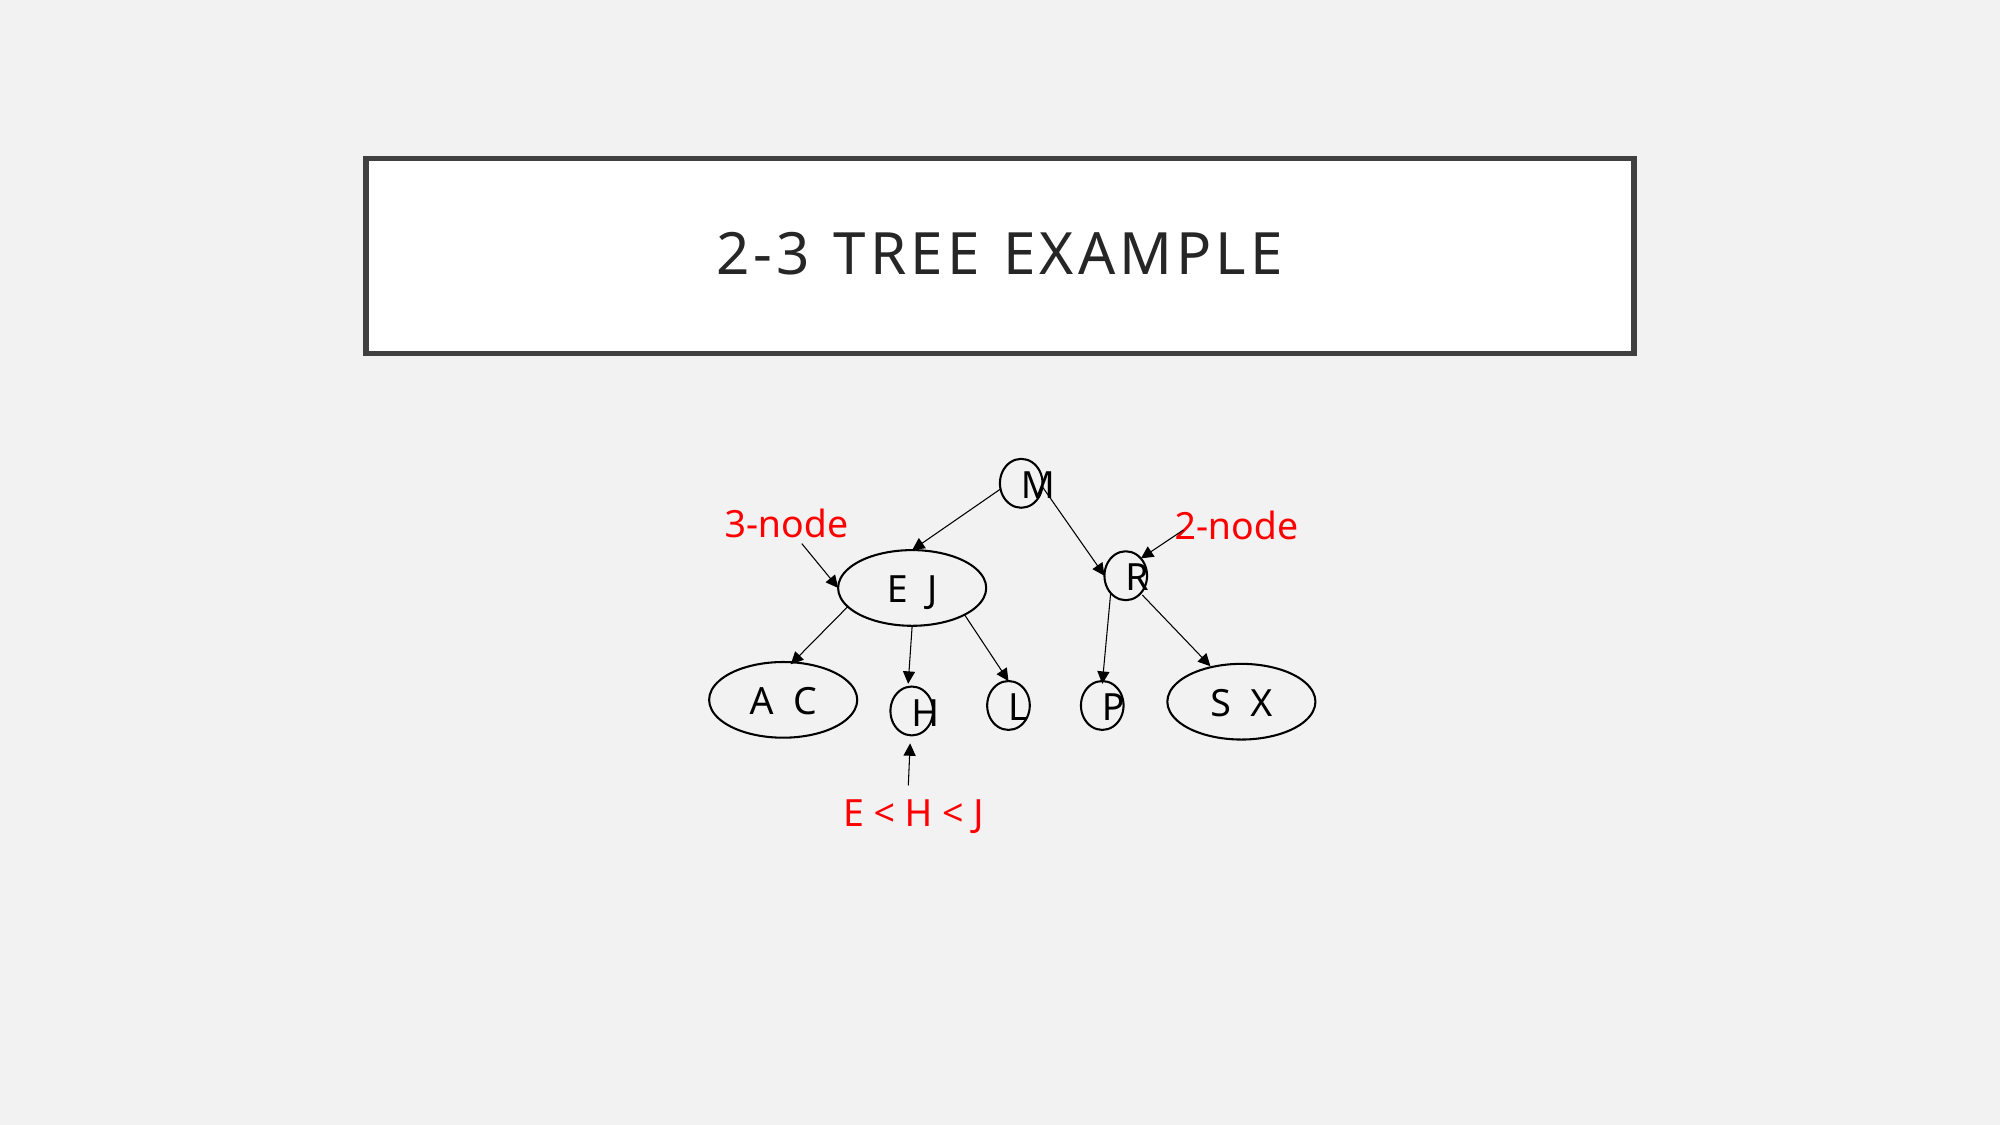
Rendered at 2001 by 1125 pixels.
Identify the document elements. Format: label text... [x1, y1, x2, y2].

title 2-3 Tree Example [363, 156, 1637, 356]
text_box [964, 614, 1009, 682]
text_box 2-node [1159, 495, 1314, 555]
text_box E < H < J [828, 781, 999, 842]
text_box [1102, 592, 1111, 684]
text_box E J [837, 549, 988, 627]
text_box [1142, 594, 1211, 667]
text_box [790, 605, 849, 665]
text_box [1140, 529, 1184, 559]
text_box L [986, 680, 1031, 731]
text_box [908, 625, 913, 684]
text_box P [1079, 680, 1125, 731]
text_box M [998, 457, 1044, 509]
text_box S X [1166, 662, 1317, 741]
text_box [801, 543, 860, 562]
text_box A C [708, 660, 859, 739]
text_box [912, 489, 1001, 551]
text_box 3-node [709, 492, 864, 553]
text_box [1042, 487, 1111, 559]
text_box H [889, 685, 935, 737]
text_box R [1103, 550, 1149, 602]
